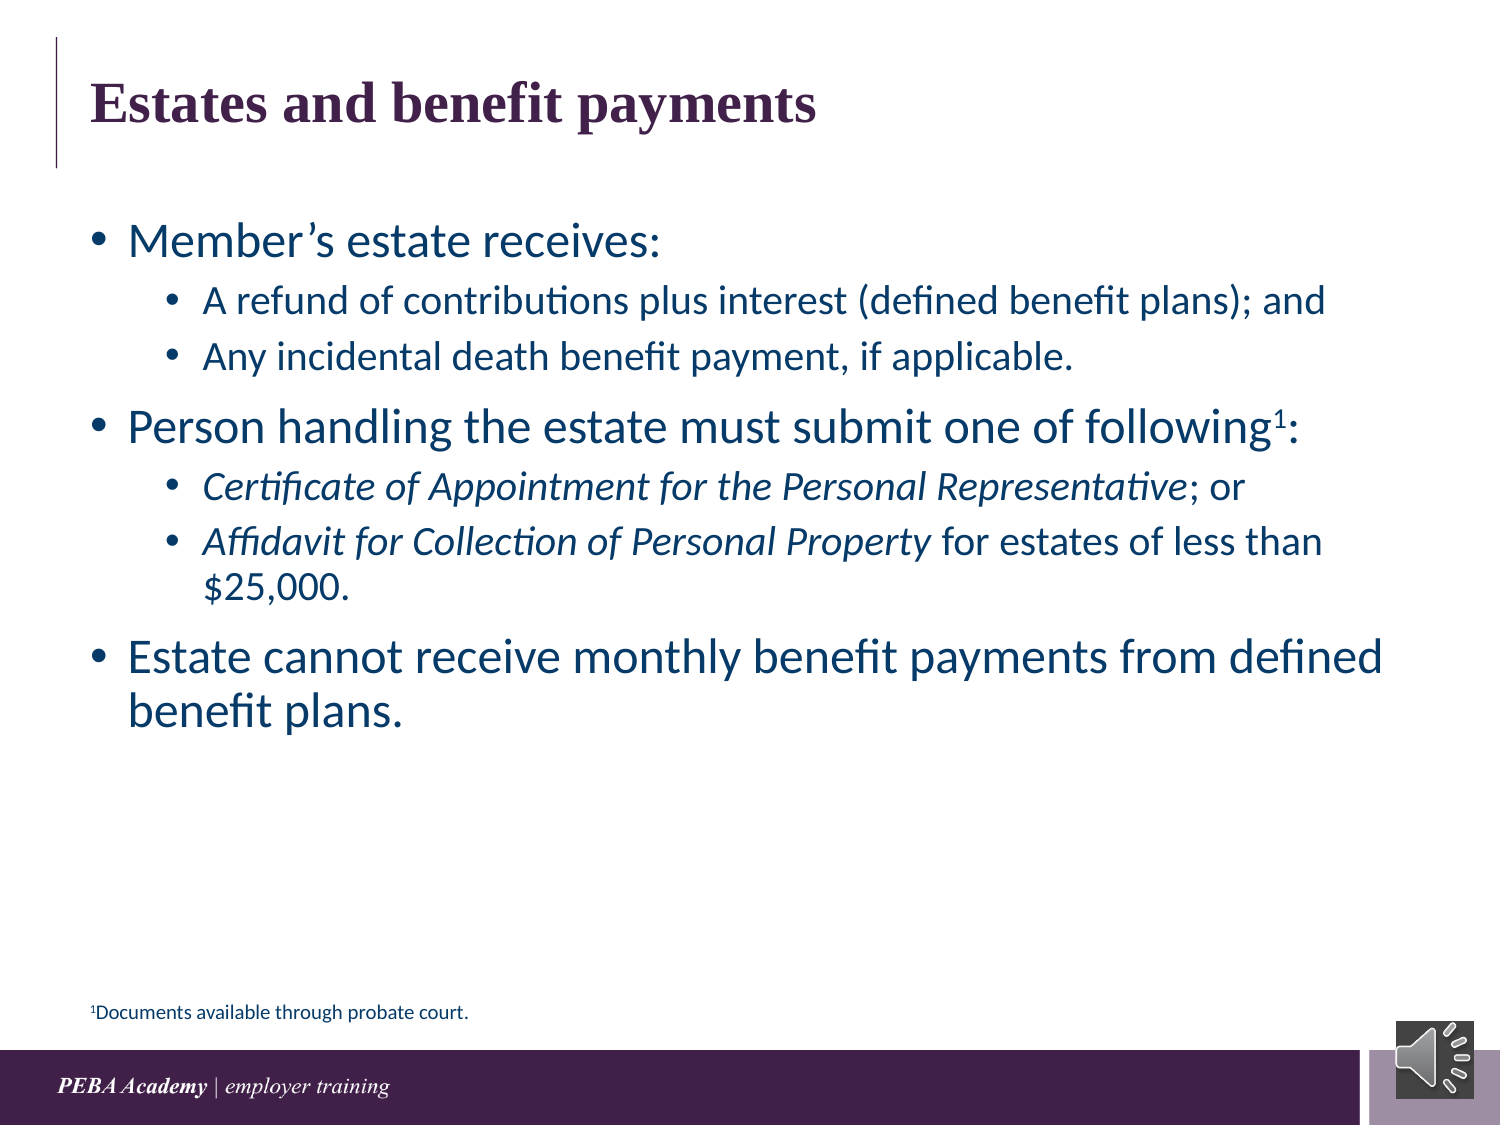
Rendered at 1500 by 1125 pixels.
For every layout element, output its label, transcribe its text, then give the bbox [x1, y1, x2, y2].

text_box 1Documents available through probate court. [75, 989, 1402, 1032]
list Member’s estate receives: A refund of contributions plus interest (defined benefit plans); and Any incidental death benefit payment, if applicable. Person handling the estate must submit one of following1: Certificate of Appointment for the Personal Representative; or Affidavit for Collection of Personal Property for estates of less than $25,000. Estate cannot receive monthly benefit payments from defined benefit plans. [75, 207, 1425, 1019]
picture [0, 0, 1500, 1125]
slide_number 4 [1367, 1050, 1500, 1125]
title Estates and benefit payments [75, 37, 1425, 170]
